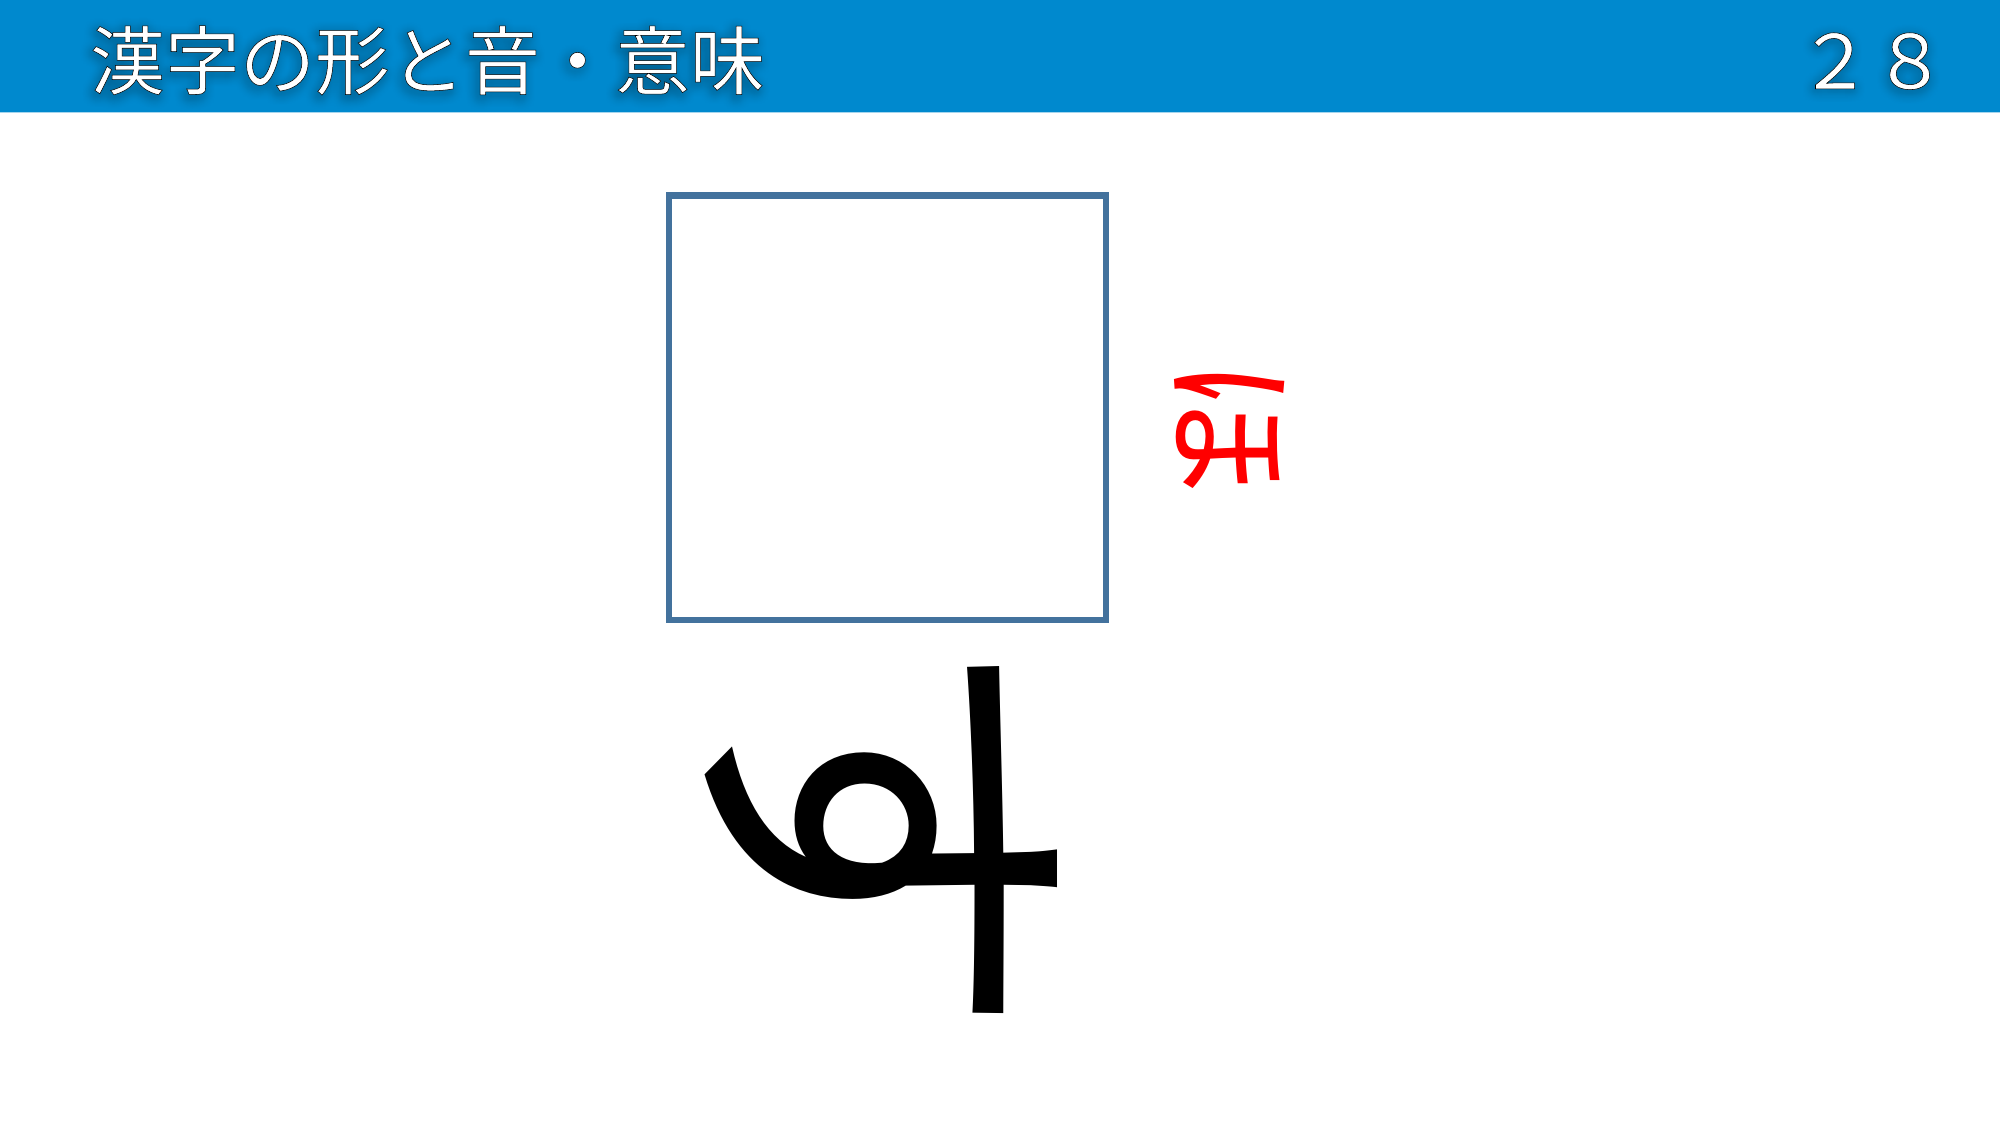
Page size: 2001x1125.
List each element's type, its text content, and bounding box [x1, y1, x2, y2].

text_box ほ [1152, 343, 1325, 498]
text_box ２８ [1782, 6, 1963, 112]
text_box [0, 0, 2000, 113]
text_box [668, 194, 1107, 621]
text_box 漢字の形と音・意味 [75, 6, 1225, 112]
text_box 干す [616, 195, 1152, 1125]
